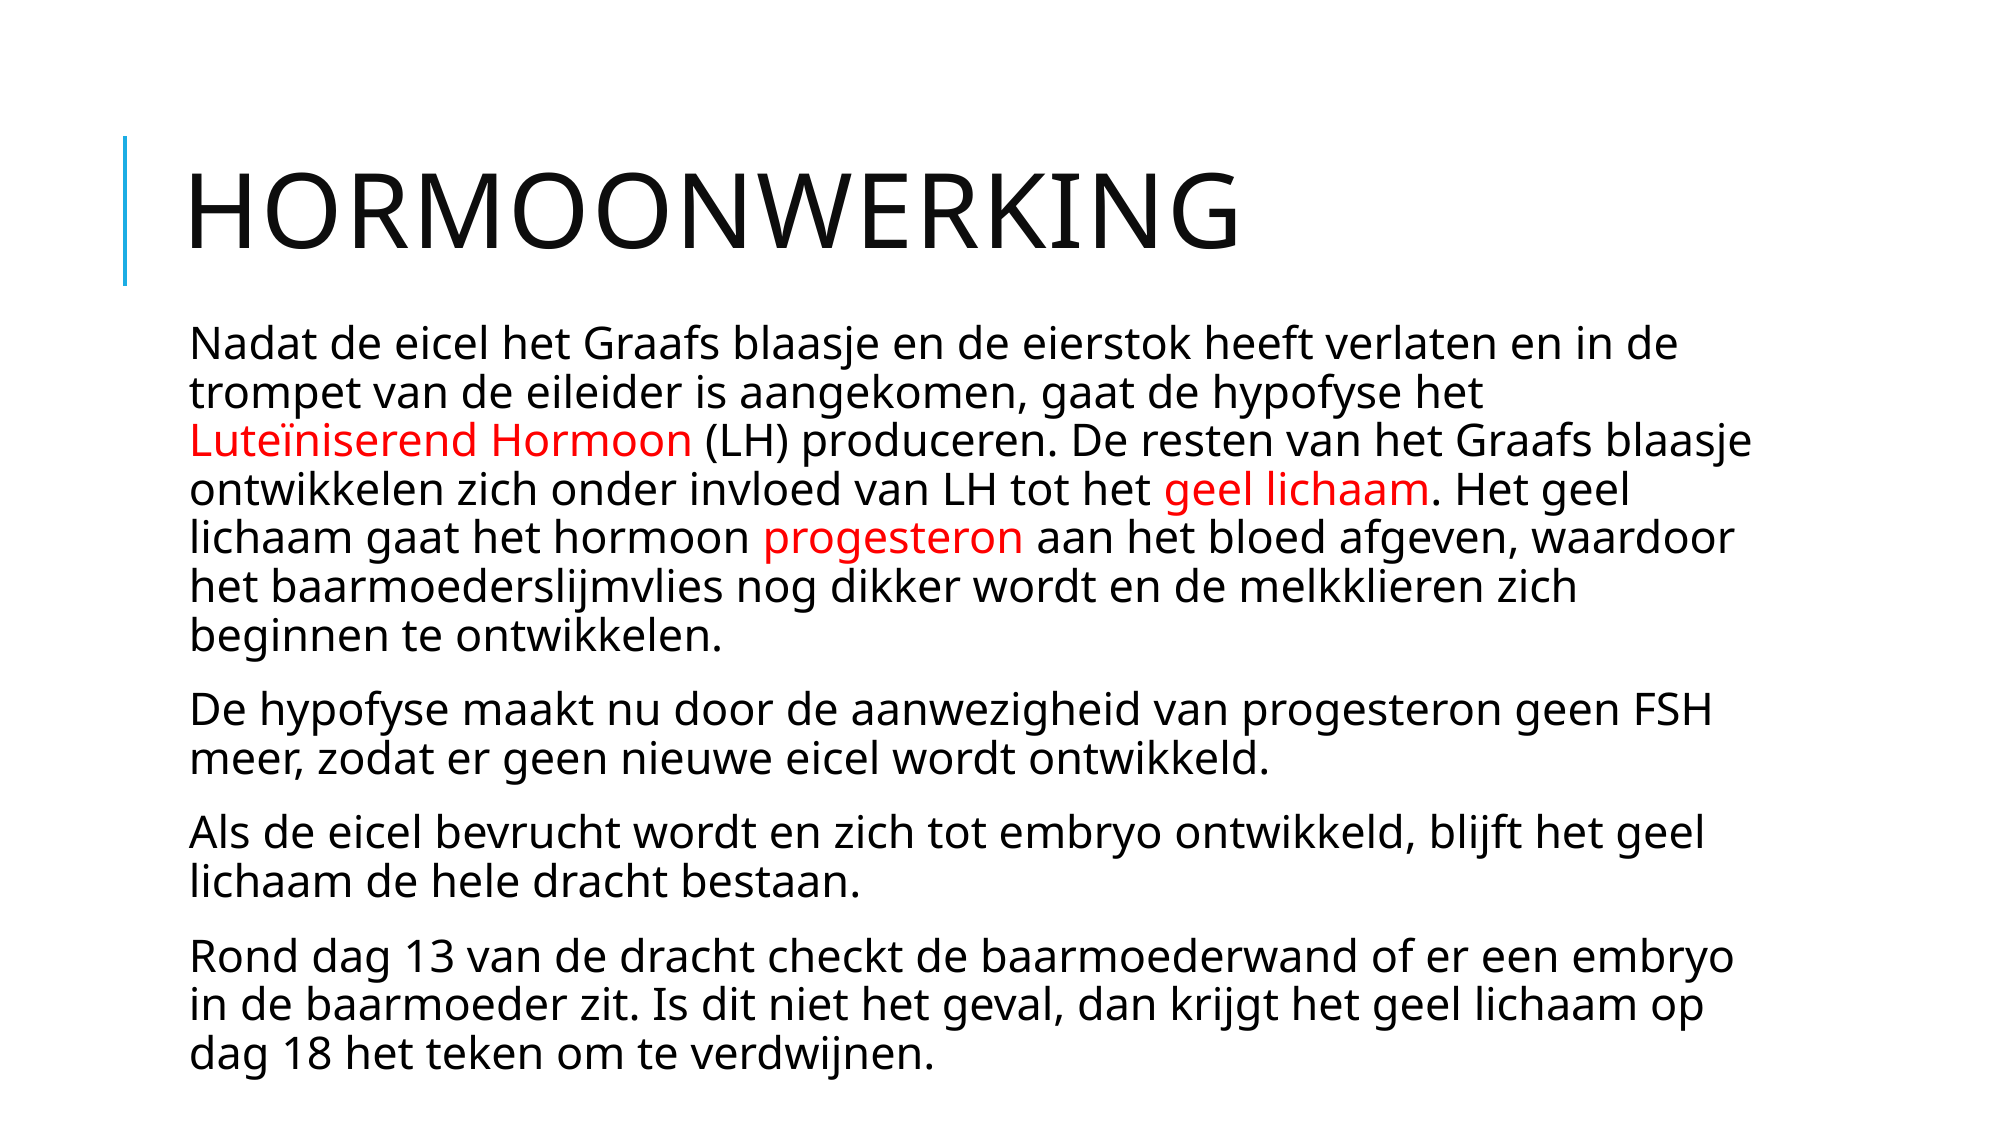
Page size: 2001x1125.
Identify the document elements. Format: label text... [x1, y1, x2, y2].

list Nadat de eicel het Graafs blaasje en de eierstok heeft verlaten en in de trompet van de eileider is aangekomen, gaat de hypofyse het Luteïniserend Hormoon (LH) produceren. De resten van het Graafs blaasje ontwikkelen zich onder invloed van LH tot het geel lichaam. Het geel lichaam gaat het hormoon progesteron aan het bloed afgeven, waardoor het baarmoederslijmvlies nog dikker wordt en de melkklieren zich beginnen te ontwikkelen. De hypofyse maakt nu door de aanwezigheid van progesteron geen FSH meer, zodat er geen nieuwe eicel wordt ontwikkeld. Als de eicel bevrucht wordt en zich tot embryo ontwikkeld, blijft het geel lichaam de hele dracht bestaan. Rond dag 13 van de dracht checkt de baarmoederwand of er een embryo in de baarmoeder zit. Is dit niet het geval, dan krijgt het geel lichaam op dag 18 het teken om te verdwijnen. [168, 313, 1763, 1092]
title Hormoonwerking [168, 96, 1763, 313]
